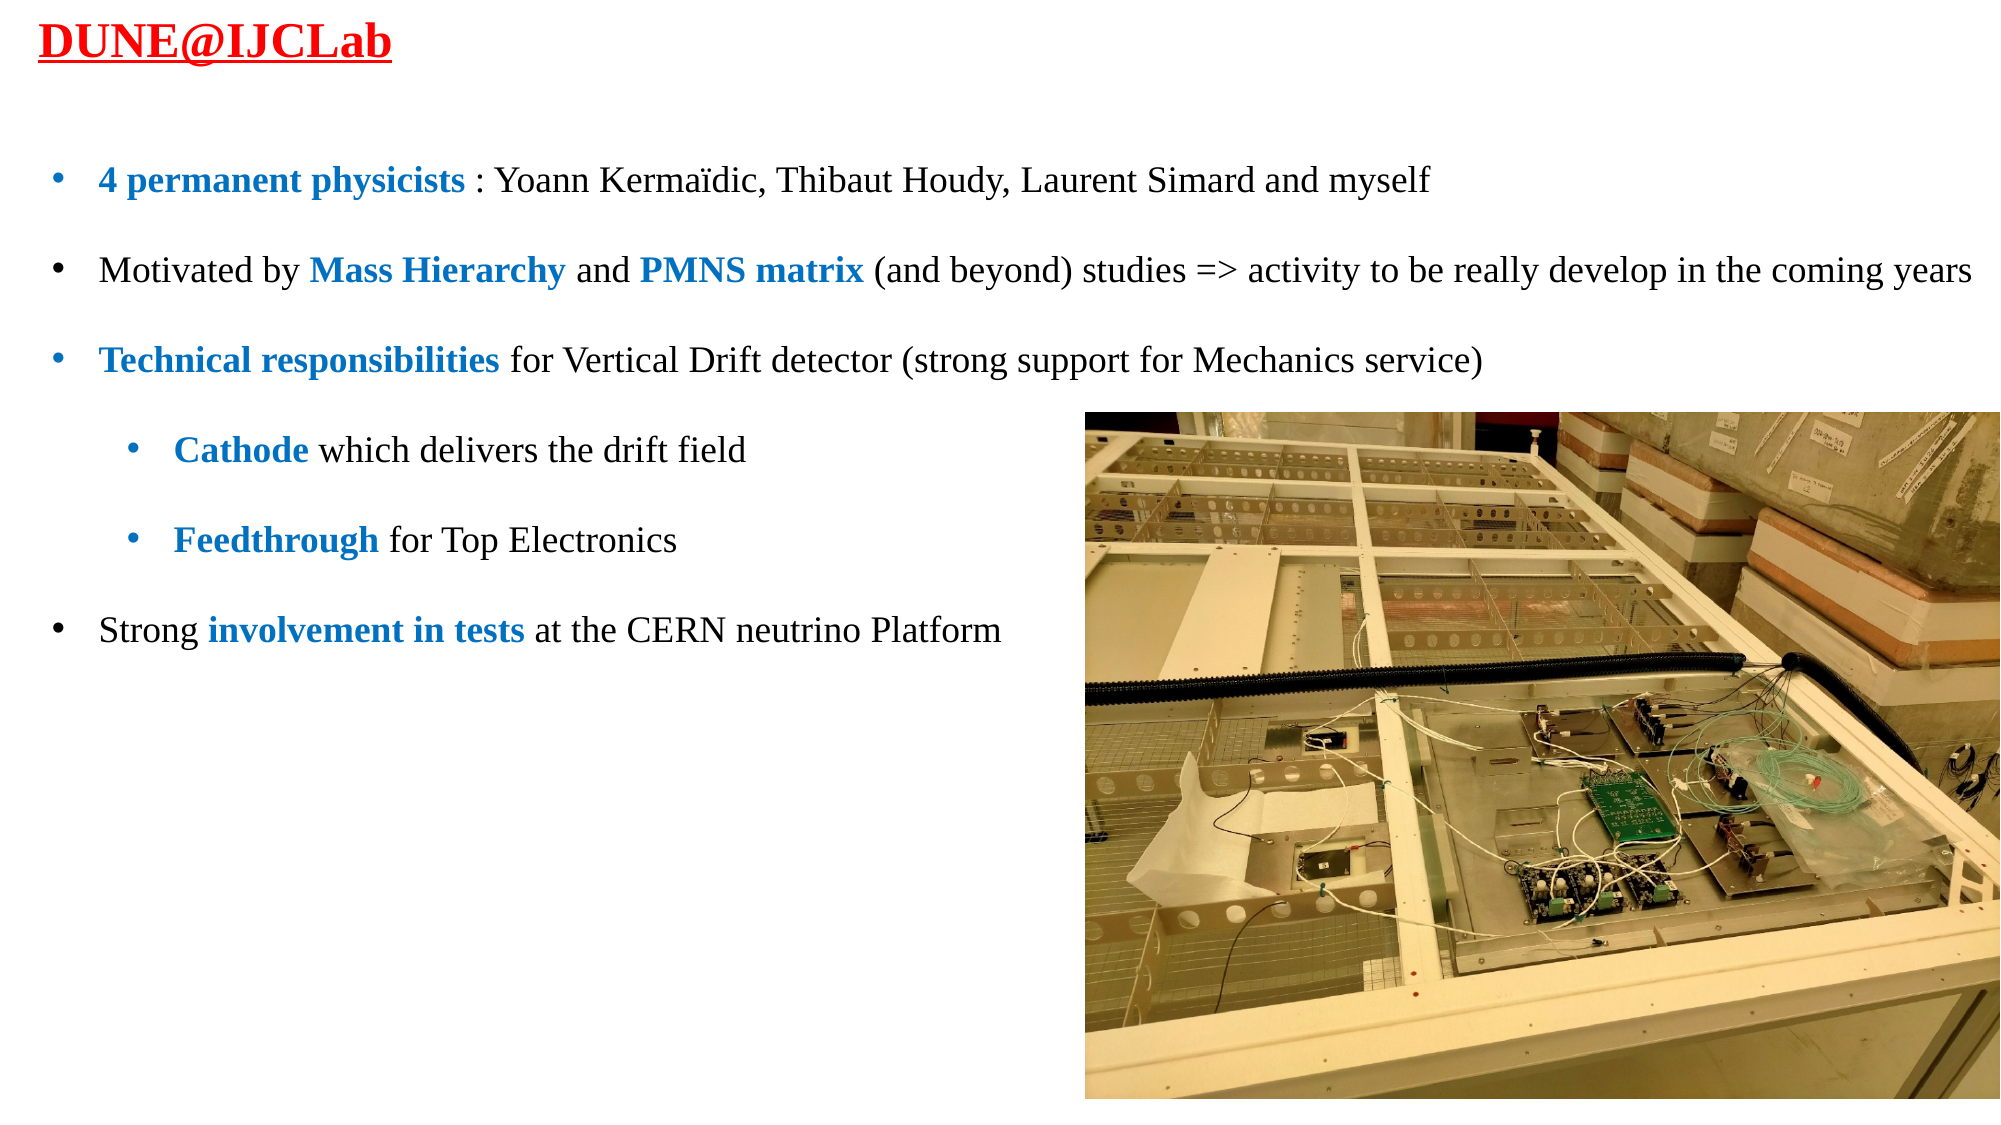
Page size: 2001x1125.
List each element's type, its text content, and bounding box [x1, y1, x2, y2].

picture [1085, 412, 2000, 1099]
text_box 4 permanent physicists : Yoann Kermaïdic, Thibaut Houdy, Laurent Simard and myself Motivated by Mass Hierarchy and PMNS matrix (and beyond) studies => activity to be really develop in the coming years Technical responsibilities for Vertical Drift detector (strong support for Mechanics service) Cathode which delivers the drift field Feedthrough for Top Electronics Strong involvement in tests at the CERN neutrino Platform [37, 147, 1989, 658]
text_box DUNE@IJCLab [23, 0, 408, 75]
